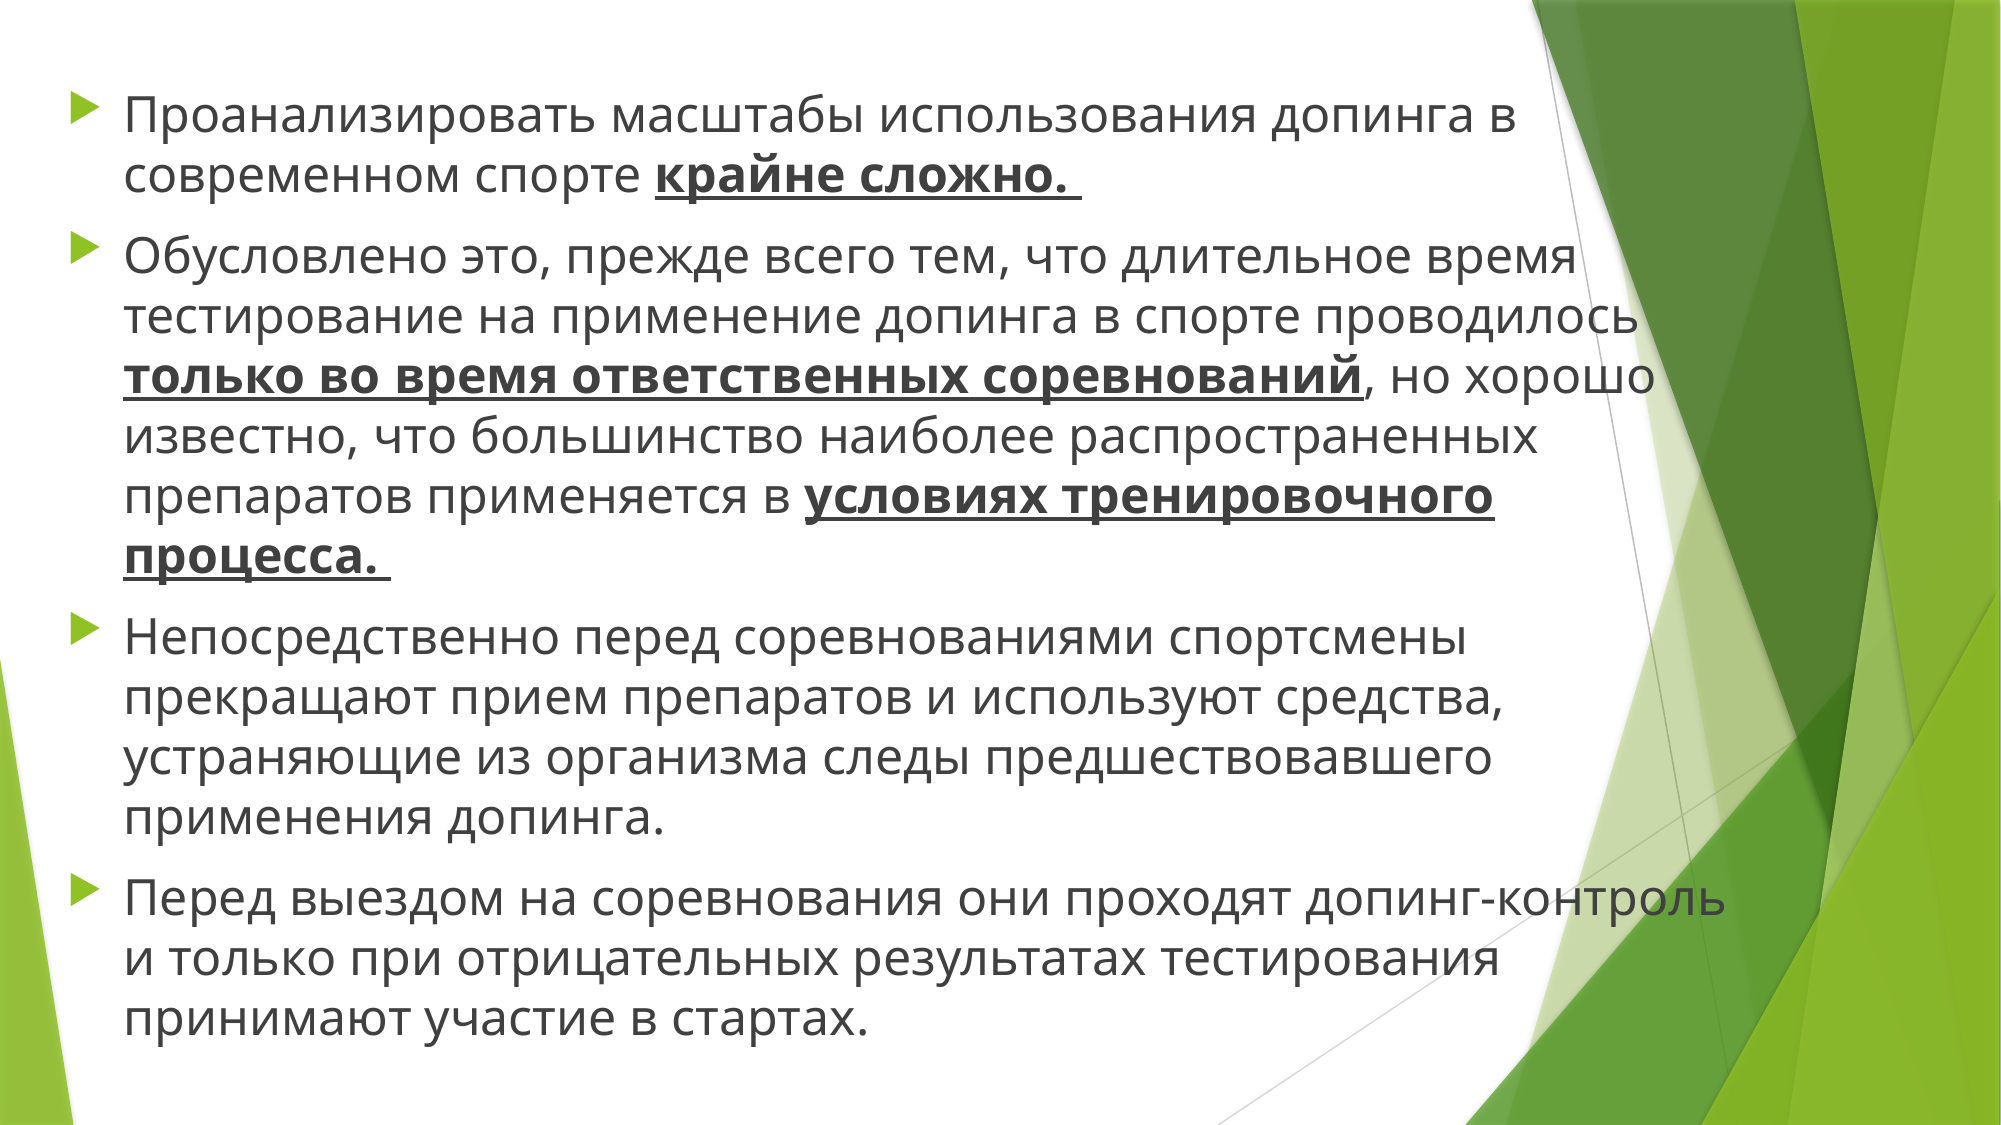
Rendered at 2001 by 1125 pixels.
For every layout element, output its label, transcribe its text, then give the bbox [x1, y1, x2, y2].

list Проанализировать масштабы использования допинга в современном спорте крайне сложно. Обусловлено это, прежде всего тем, что длительное время тестирование на применение допинга в спорте проводилось только во время ответственных соревнований, но хорошо известно, что большинство наиболее распространенных препаратов применяется в условиях тренировочного процесса. Непосредственно перед соревнованиями спортсмены прекращают прием препаратов и используют средства, устраняющие из организма следы предшествовавшего применения допинга. Перед выездом на соревнования они проходят допинг-контроль и только при отрицательных результатах тестирования принимают участие в стартах. [52, 75, 1761, 1035]
